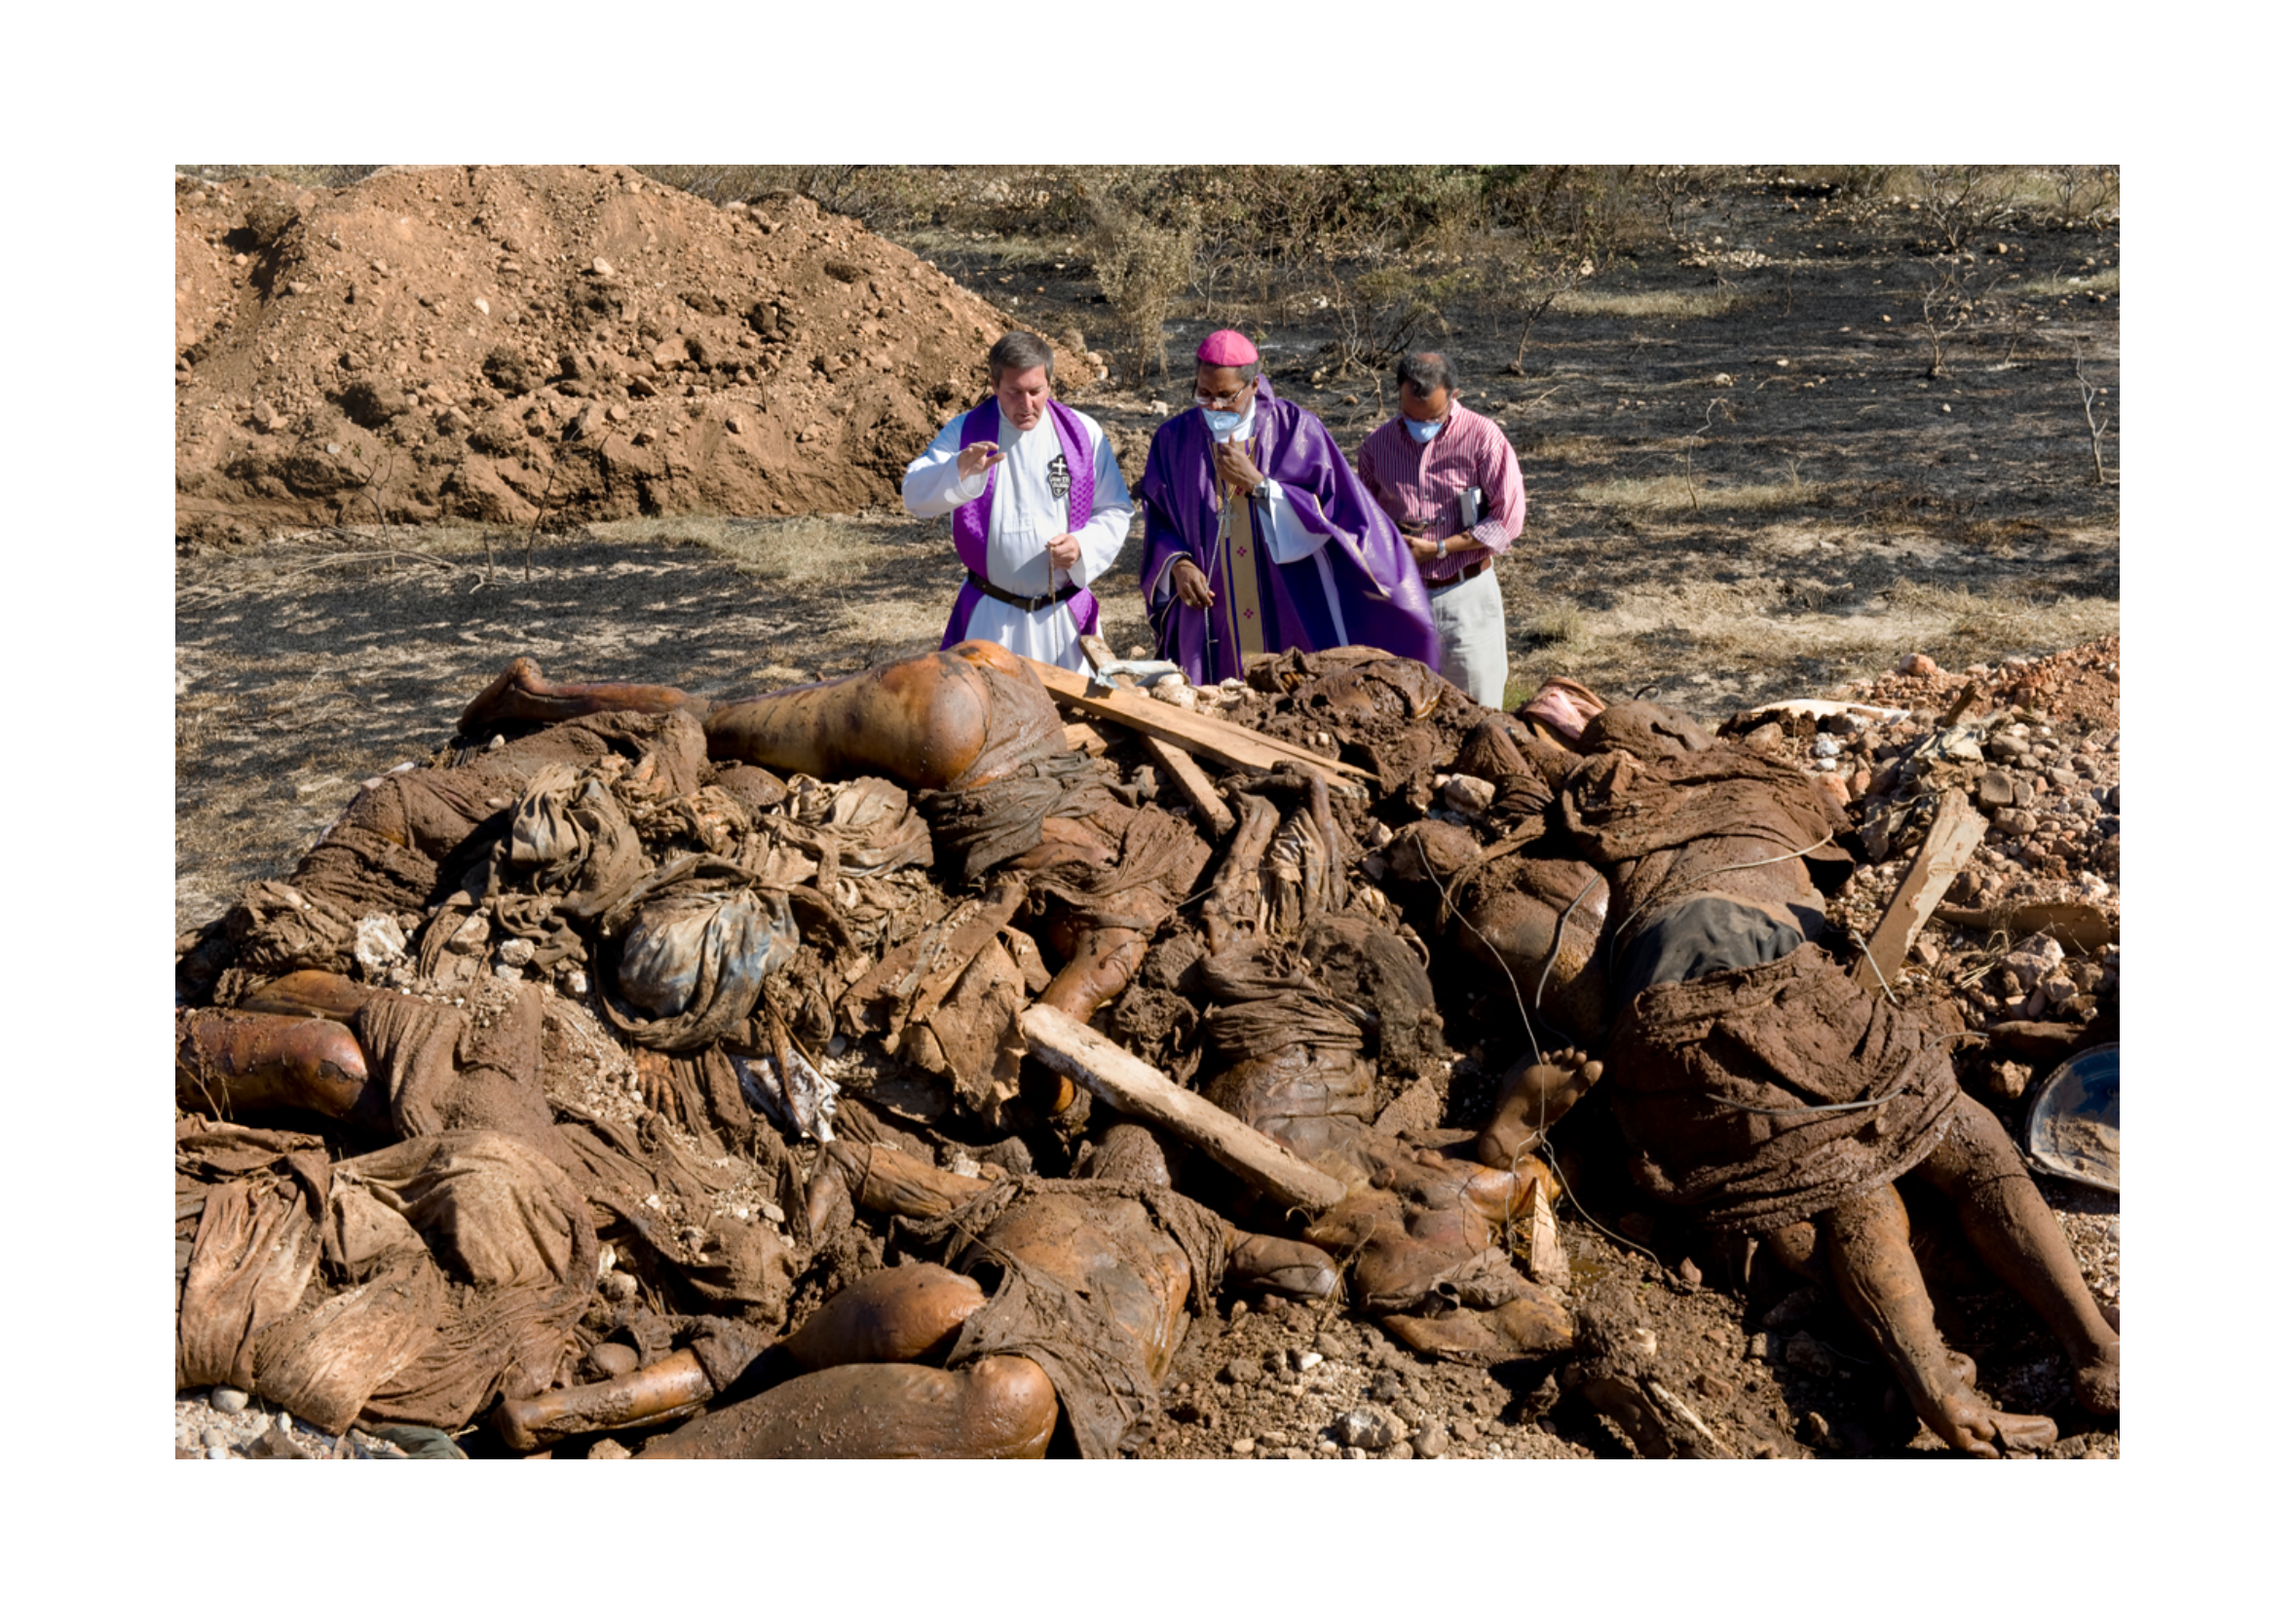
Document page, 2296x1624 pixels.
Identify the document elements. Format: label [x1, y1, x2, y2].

picture [175, 164, 2120, 1459]
